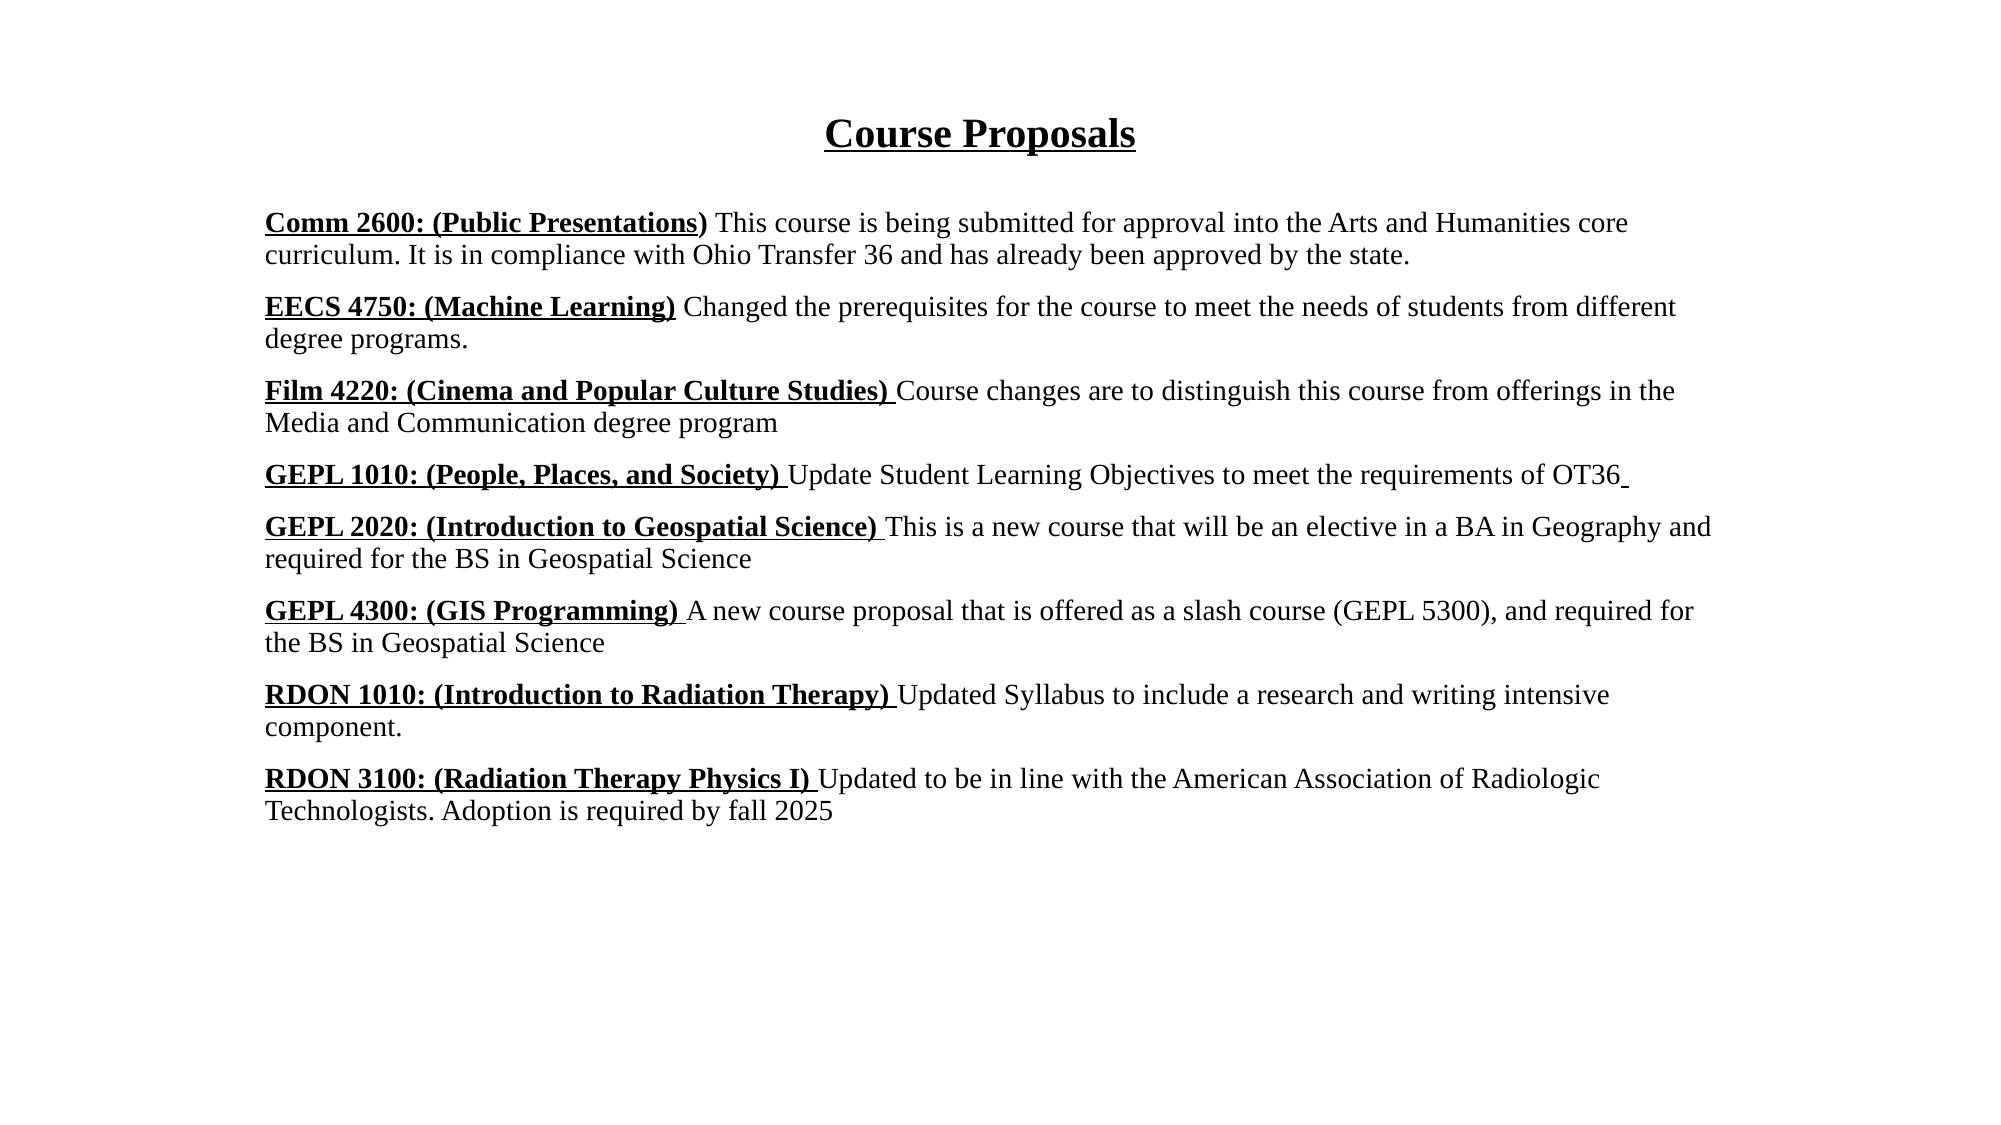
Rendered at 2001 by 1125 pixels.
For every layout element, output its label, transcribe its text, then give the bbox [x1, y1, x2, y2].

title Course Proposals [223, 84, 1738, 165]
subtitle Comm 2600: (Public Presentations) This course is being submitted for approval into the Arts and Humanities core curriculum. It is in compliance with Ohio Transfer 36 and has already been approved by the state. EECS 4750: (Machine Learning) Changed the prerequisites for the course to meet the needs of students from different degree programs. Film 4220: (Cinema and Popular Culture Studies) Course changes are to distinguish this course from offerings in the Media and Communication degree program GEPL 1010: (People, Places, and Society) Update Student Learning Objectives to meet the requirements of OT36 GEPL 2020: (Introduction to Geospatial Science) This is a new course that will be an elective in a BA in Geography and required for the BS in Geospatial Science GEPL 4300: (GIS Programming) A new course proposal that is offered as a slash course (GEPL 5300), and required for the BS in Geospatial Science RDON 1010: (Introduction to Radiation Therapy) Updated Syllabus to include a research and writing intensive component. RDON 3100: (Radiation Therapy Physics I) Updated to be in line with the American Association of Radiologic Technologists. Adoption is required by fall 2025 [249, 200, 1738, 1041]
